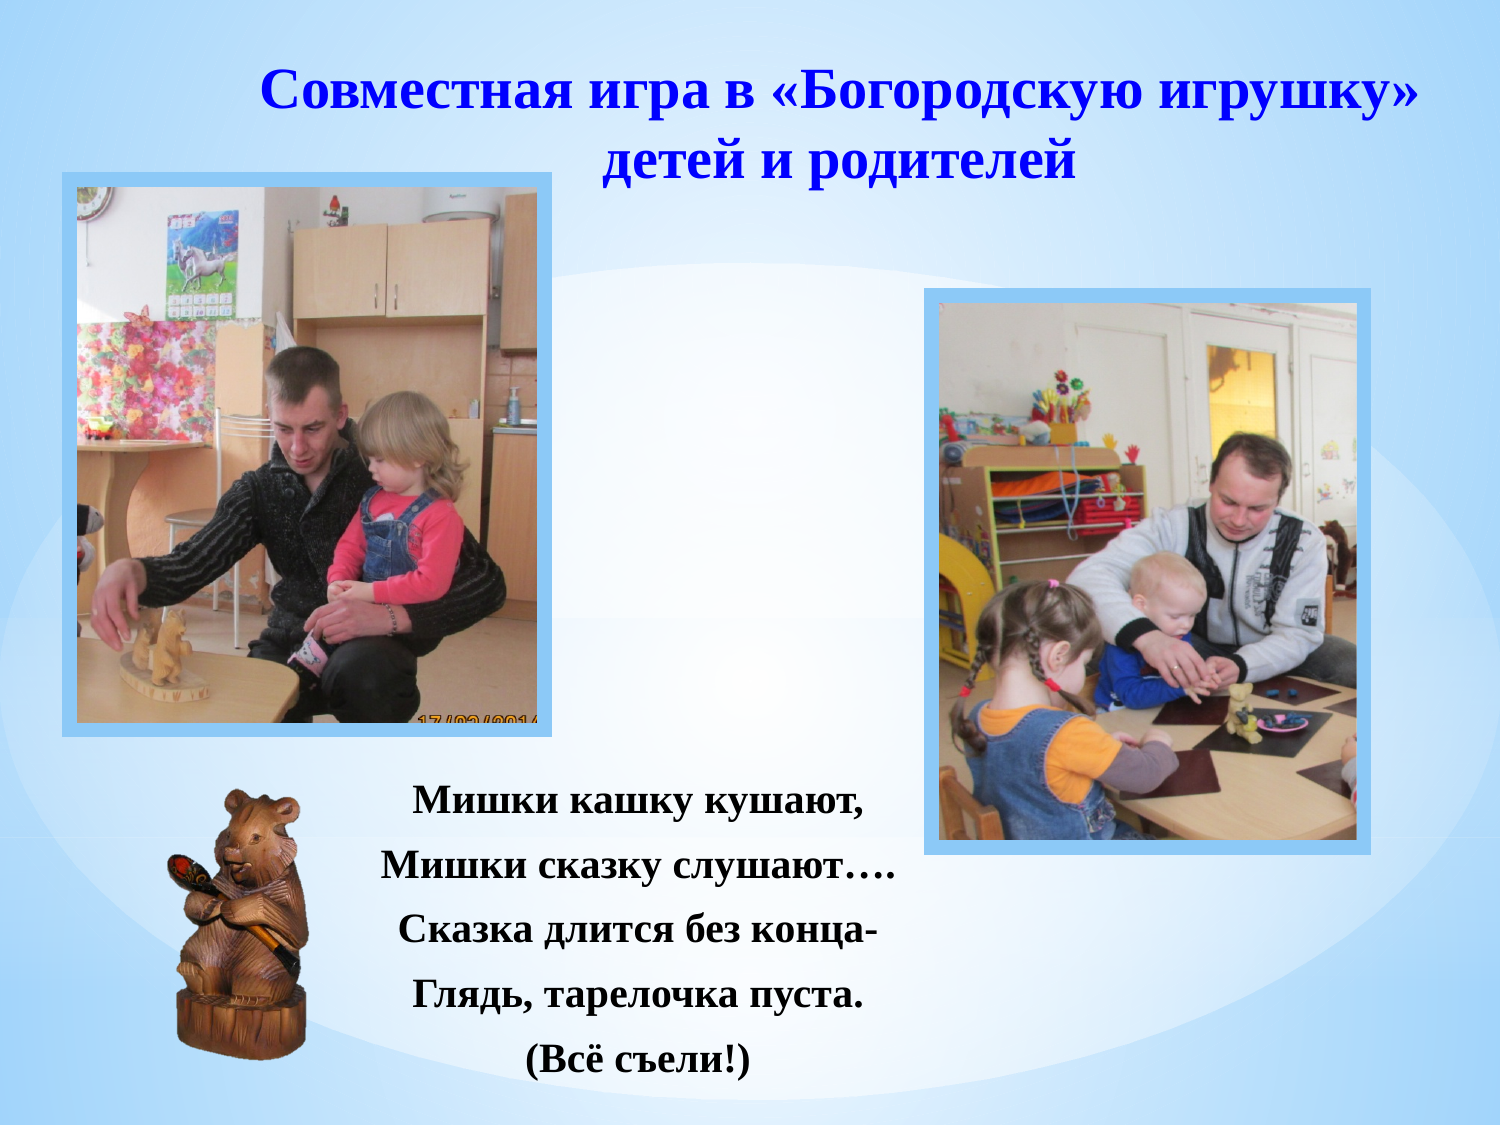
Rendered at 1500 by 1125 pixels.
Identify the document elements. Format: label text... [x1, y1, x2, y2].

picture [938, 302, 1357, 841]
picture [76, 186, 538, 723]
list Мишки кашку кушают, Мишки сказку слушают…. Сказка длится без конца- Глядь, тарелочка пуста. (Всё съели!) [356, 764, 912, 1125]
picture [135, 774, 358, 1071]
text_box Совместная игра в «Богородскую игрушку» детей и родителей [0, 42, 1483, 261]
